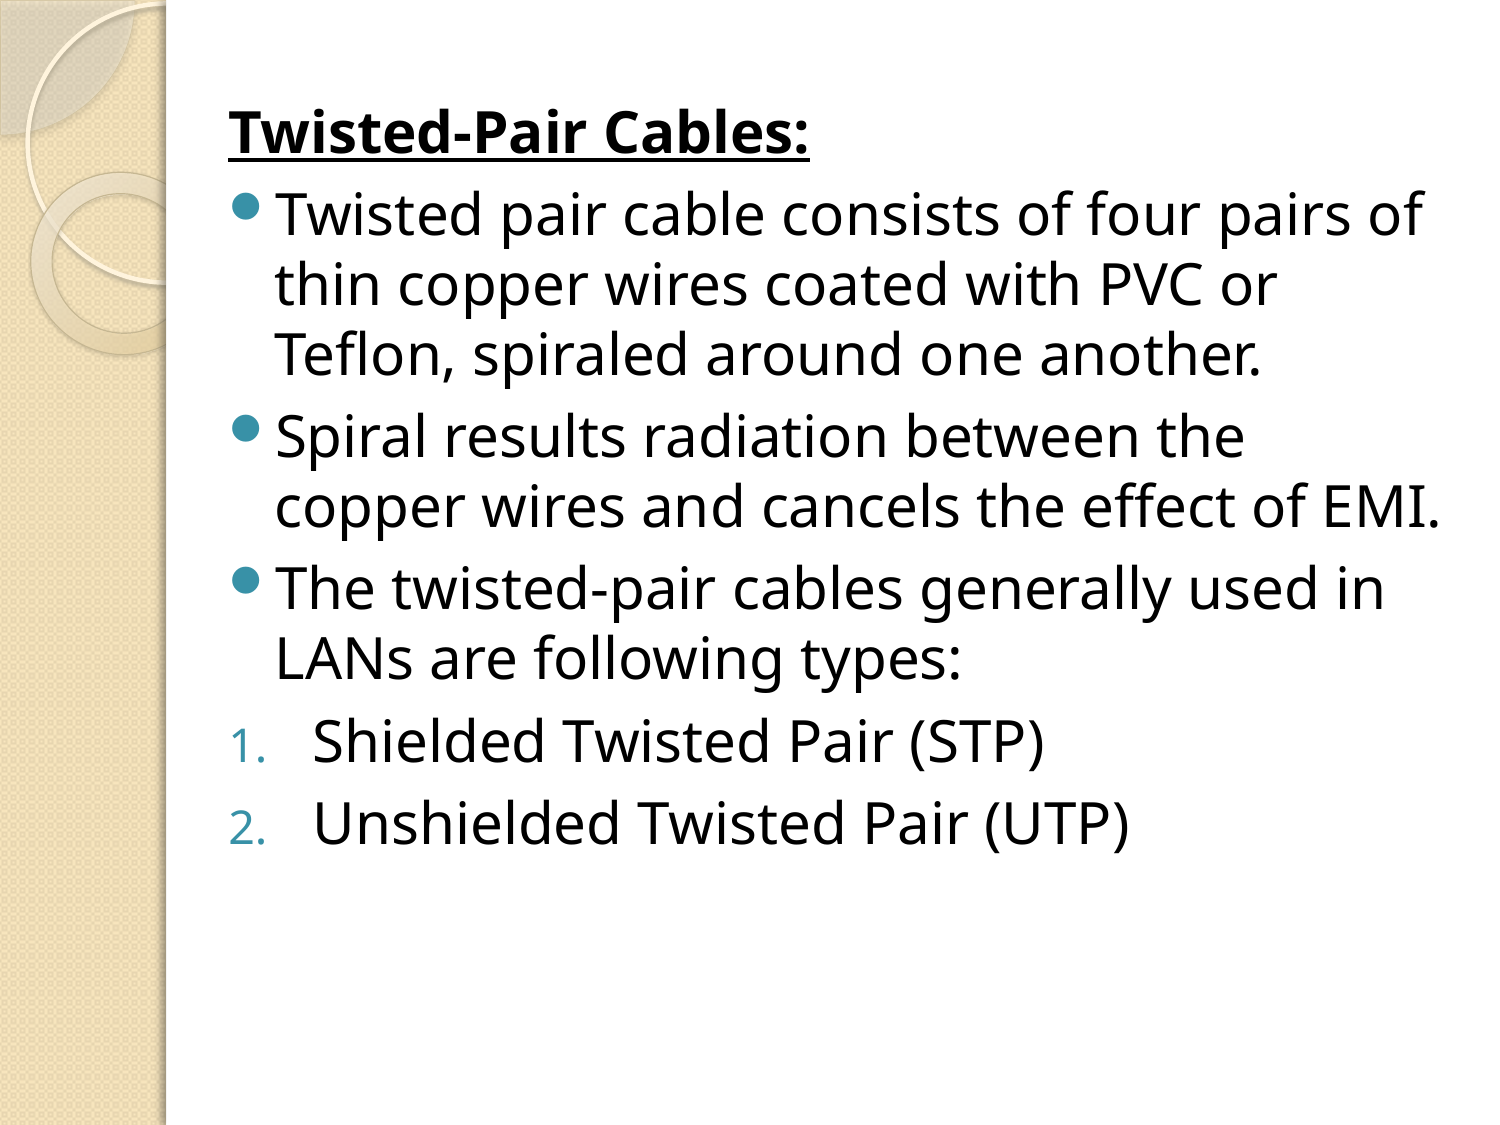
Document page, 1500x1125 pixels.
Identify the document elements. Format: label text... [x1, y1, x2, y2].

list Twisted-Pair Cables: Twisted pair cable consists of four pairs of thin copper wires coated with PVC or Teflon, spiraled around one another. Spiral results radiation between the copper wires and cancels the effect of EMI. The twisted-pair cables generally used in LANs are following types: Shielded Twisted Pair (STP) Unshielded Twisted Pair (UTP) [200, 87, 1466, 1025]
